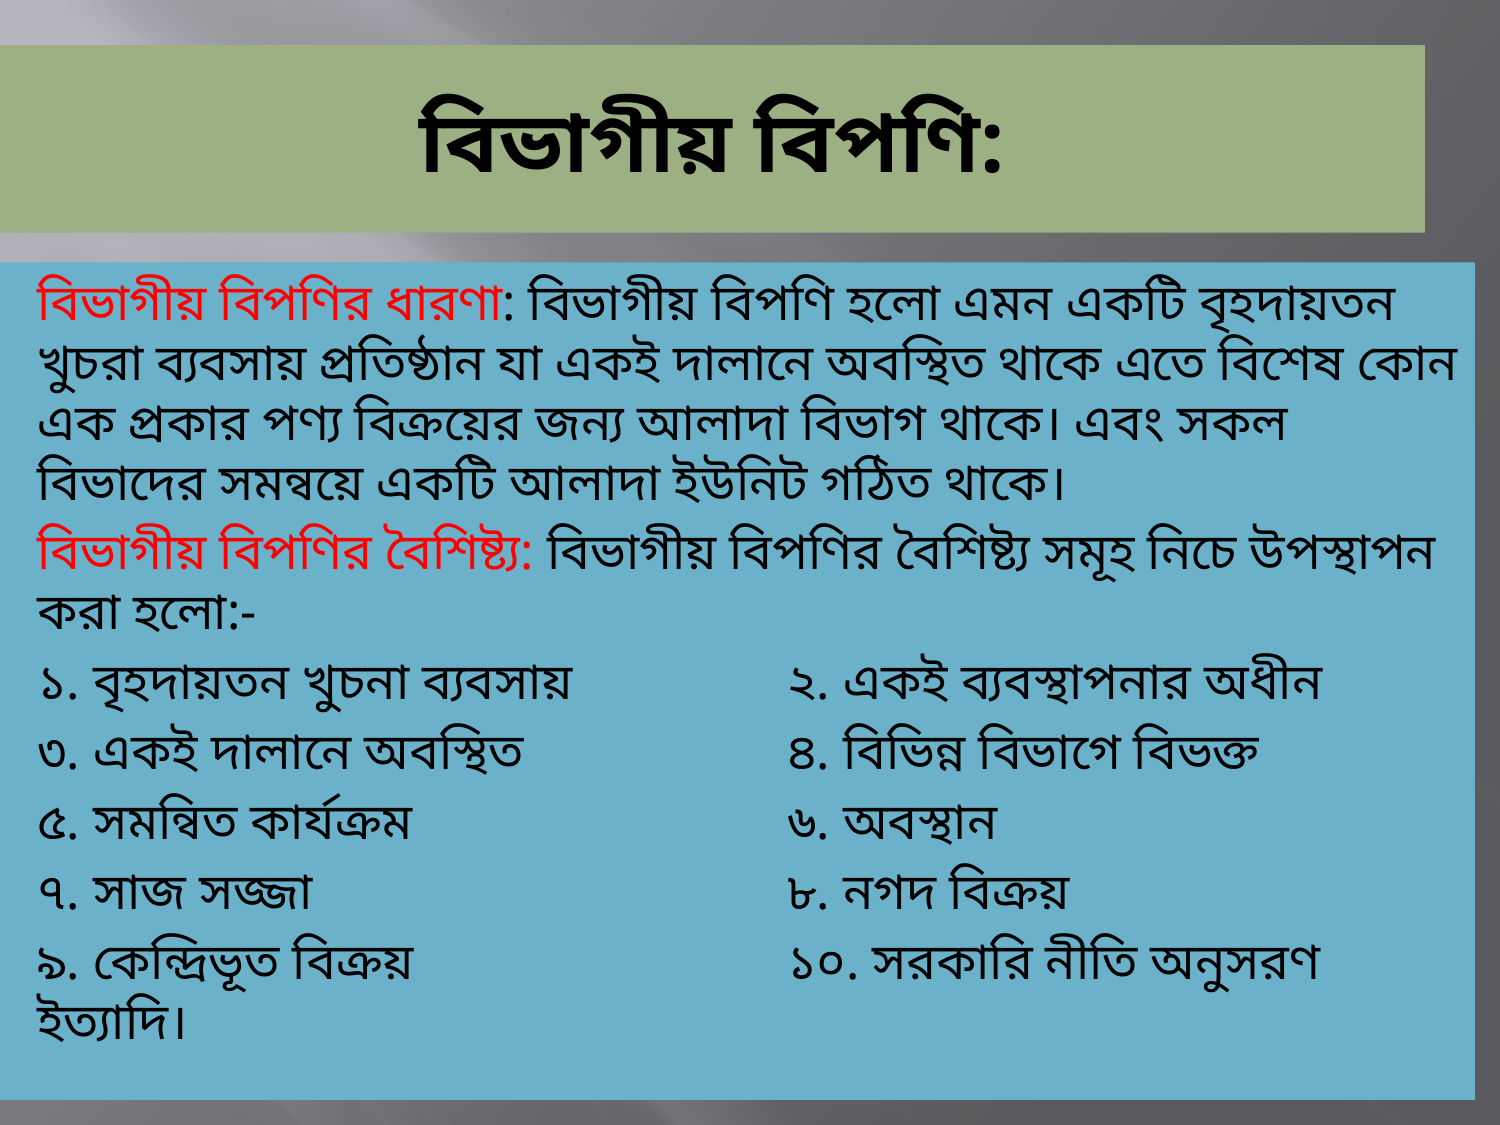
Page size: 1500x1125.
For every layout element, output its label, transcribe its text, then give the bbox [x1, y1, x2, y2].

title বিভাগীয় বিপণি: [0, 45, 1425, 233]
list বিভাগীয় বিপণির ধারণা: বিভাগীয় বিপণি হলো এমন একটি বৃহদায়তন খুচরা ব্যবসায় প্রতিষ্ঠান যা একই দালানে অবস্থিত থাকে এতে বিশেষ কোন এক প্রকার পণ্য বিক্রয়ের জন্য আলাদা বিভাগ থাকে। এবং সকল বিভাদের সমন্বয়ে একটি আলাদা ইউনিট গঠিত থাকে। বিভাগীয় বিপণির বৈশিষ্ট্য: বিভাগীয় বিপণির বৈশিষ্ট্য সমূহ নিচে উপস্থাপন করা হলো:- ১. বৃহদায়তন খুচনা ব্যবসায় ২. একই ব্যবস্থাপনার অধীন ৩. একই দালানে অবস্থিত ৪. বিভিন্ন বিভাগে বিভক্ত ৫. সমন্বিত কার্যক্রম ৬. অবস্থান ৭. সাজ সজ্জা ৮. নগদ বিক্রয় ৯. কেন্দ্রিভূত বিক্রয় ১০. সরকারি নীতি অনুসরণ ইত্যাদি। [0, 262, 1475, 1100]
